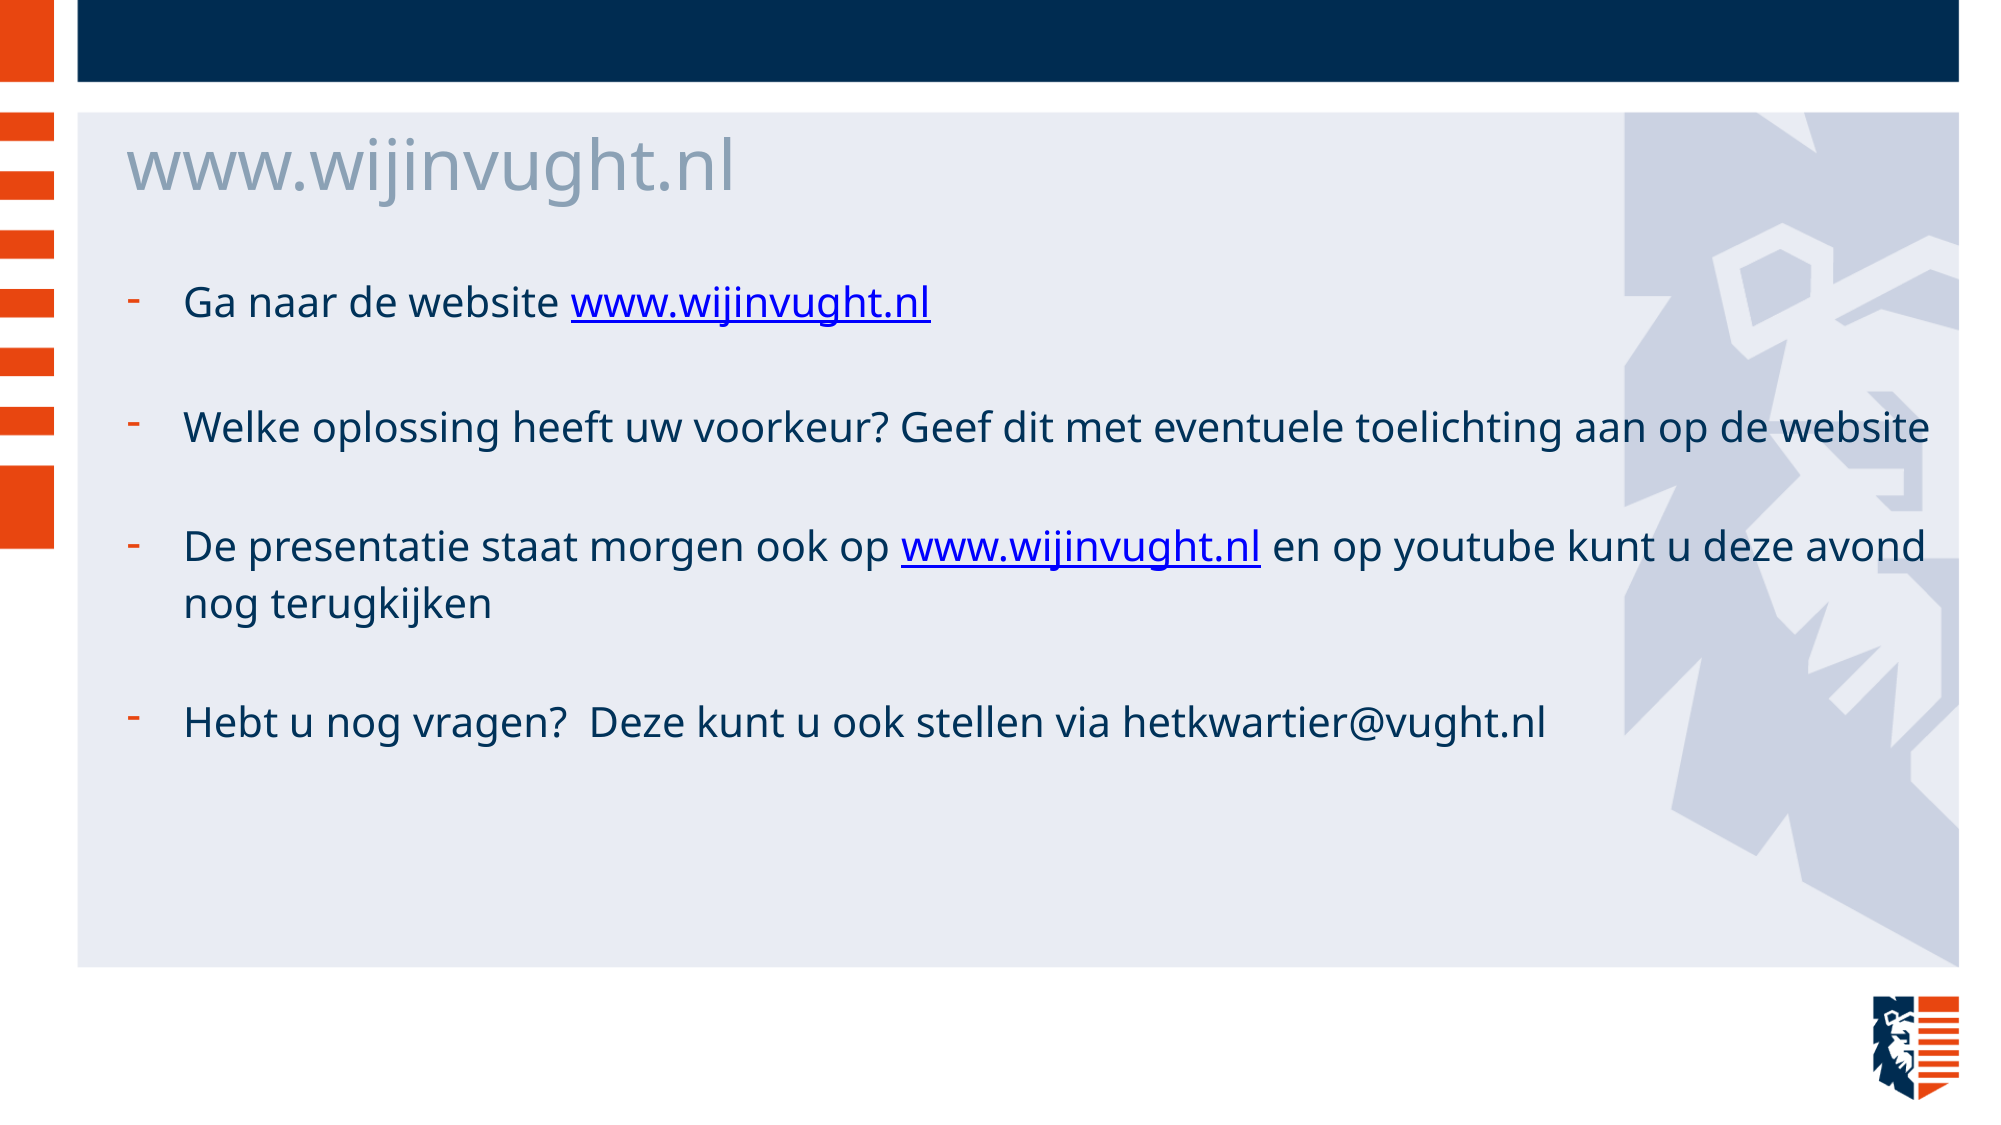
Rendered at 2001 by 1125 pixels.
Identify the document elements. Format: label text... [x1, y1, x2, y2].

list Ga naar de website www.wijinvught.nl Welke oplossing heeft uw voorkeur? Geef dit met eventuele toelichting aan op de website De presentatie staat morgen ook op www.wijinvught.nl en op youtube kunt u deze avond nog terugkijken Hebt u nog vragen? Deze kunt u ook stellen via hetkwartier@vught.nl [112, 268, 1950, 967]
title www.wijinvught.nl [112, 112, 1950, 241]
picture [0, 0, 2001, 1125]
